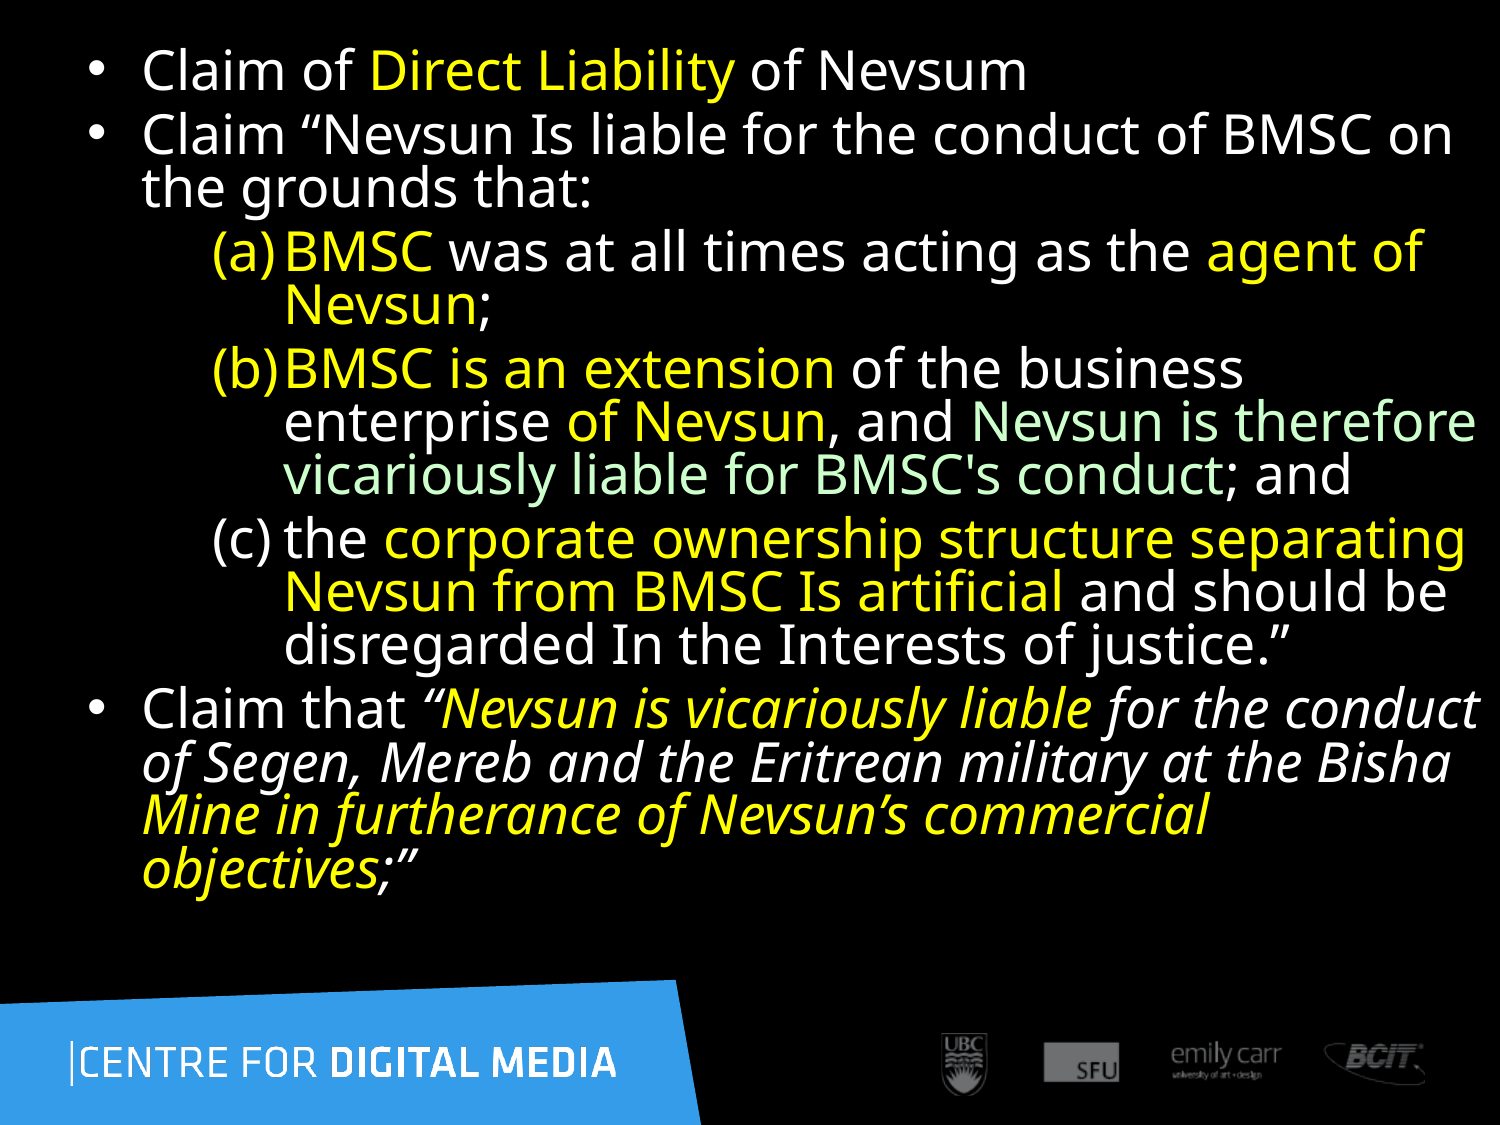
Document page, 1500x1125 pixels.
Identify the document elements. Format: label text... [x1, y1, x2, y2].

list Claim of Direct Liability of Nevsum Claim “Nevsun Is liable for the conduct of BMSC on the grounds that: BMSC was at all times acting as the agent of Nevsun; BMSC is an extension of the business enterprise of Nevsun, and Nevsun is therefore vicariously liable for BMSC's conduct; and the corporate ownership structure separating Nevsun from BMSC Is artificial and should be disregarded In the Interests of justice.” Claim that “Nevsun is vicariously liable for the conduct of Segen, Mereb and the Eritrean military at the Bisha Mine in furtherance of Nevsun’s commercial objectives;” [75, 35, 1500, 975]
